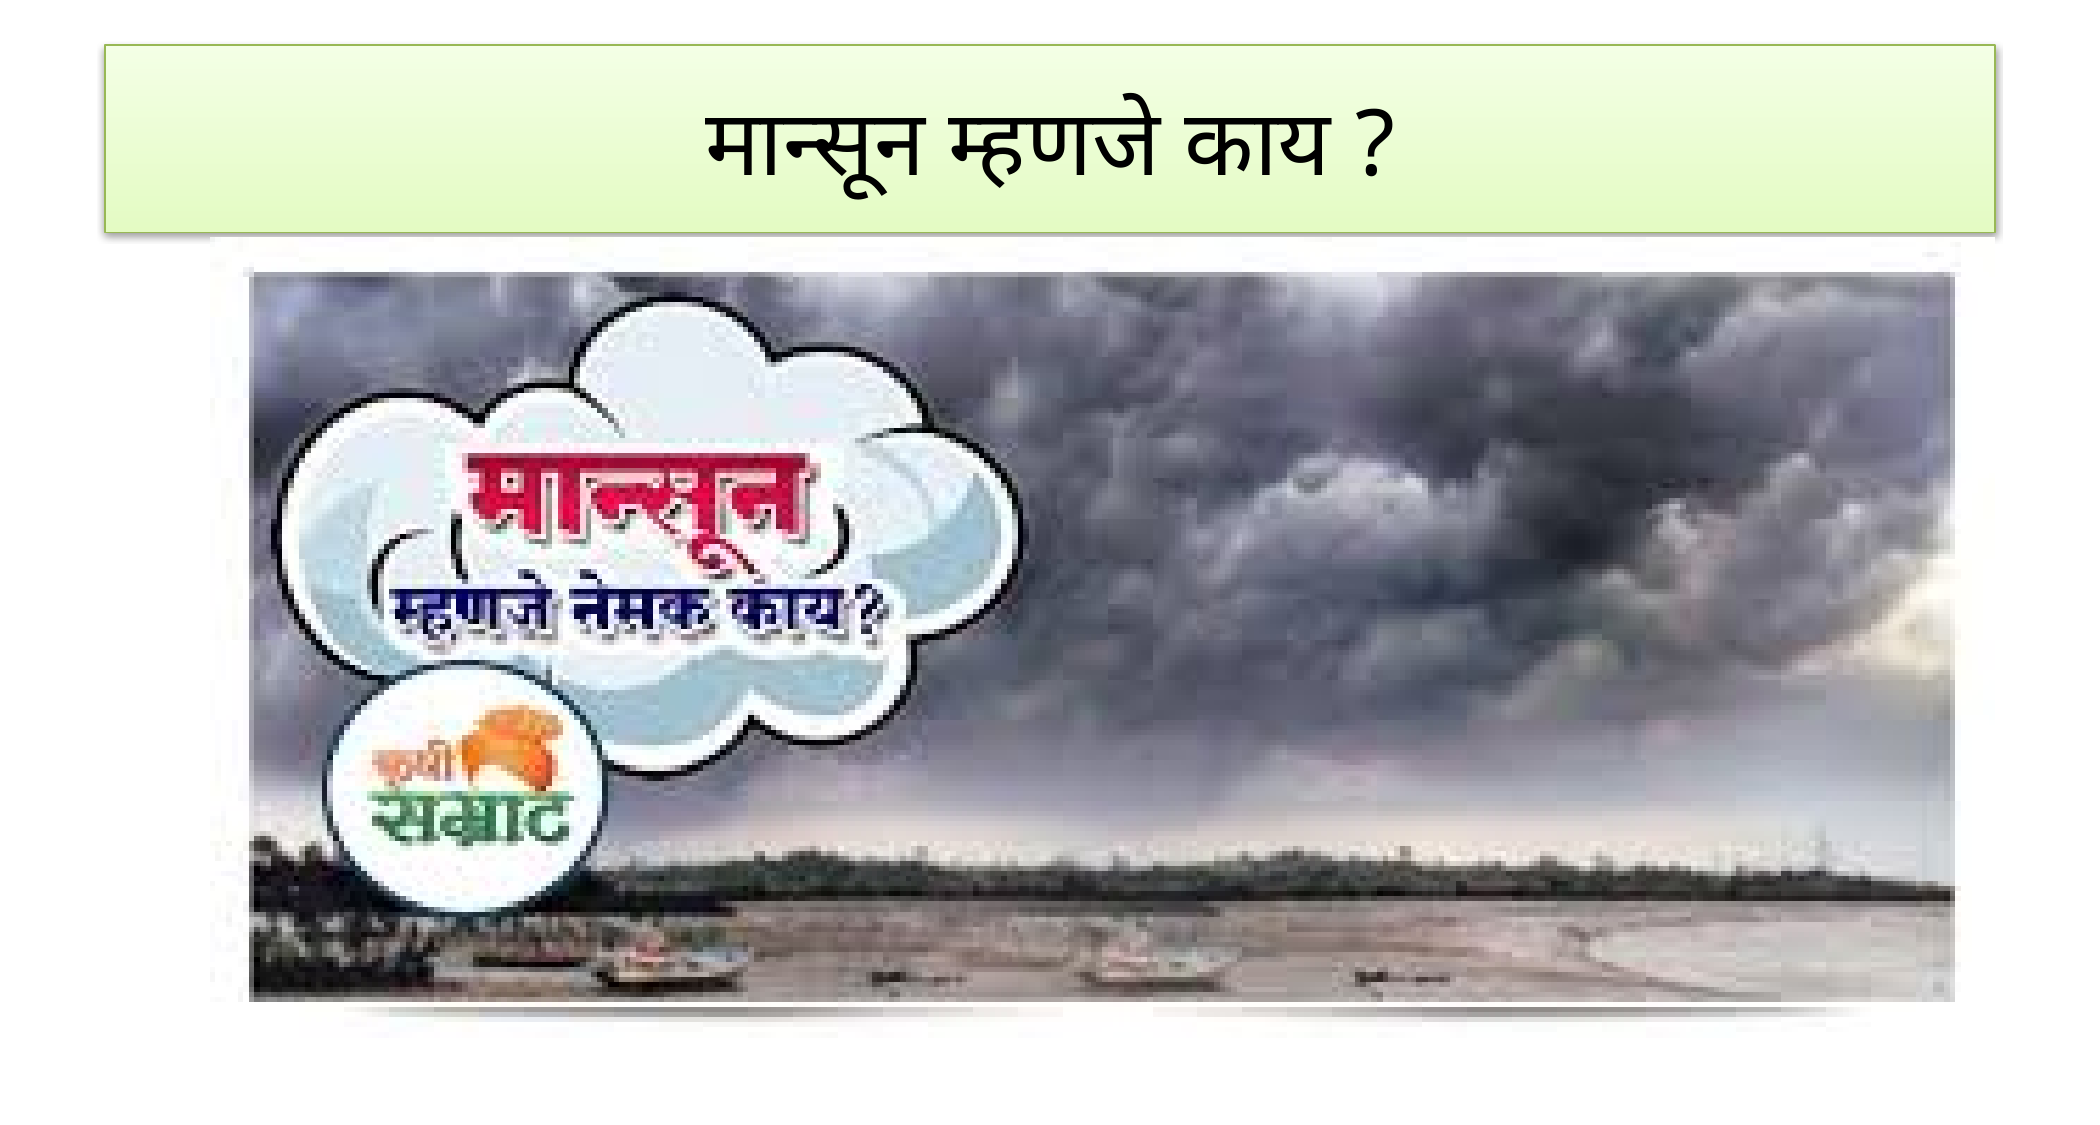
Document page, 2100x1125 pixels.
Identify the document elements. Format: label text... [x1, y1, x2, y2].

title मान्सून म्हणजे काय ? [104, 44, 1996, 233]
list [209, 237, 1996, 1038]
